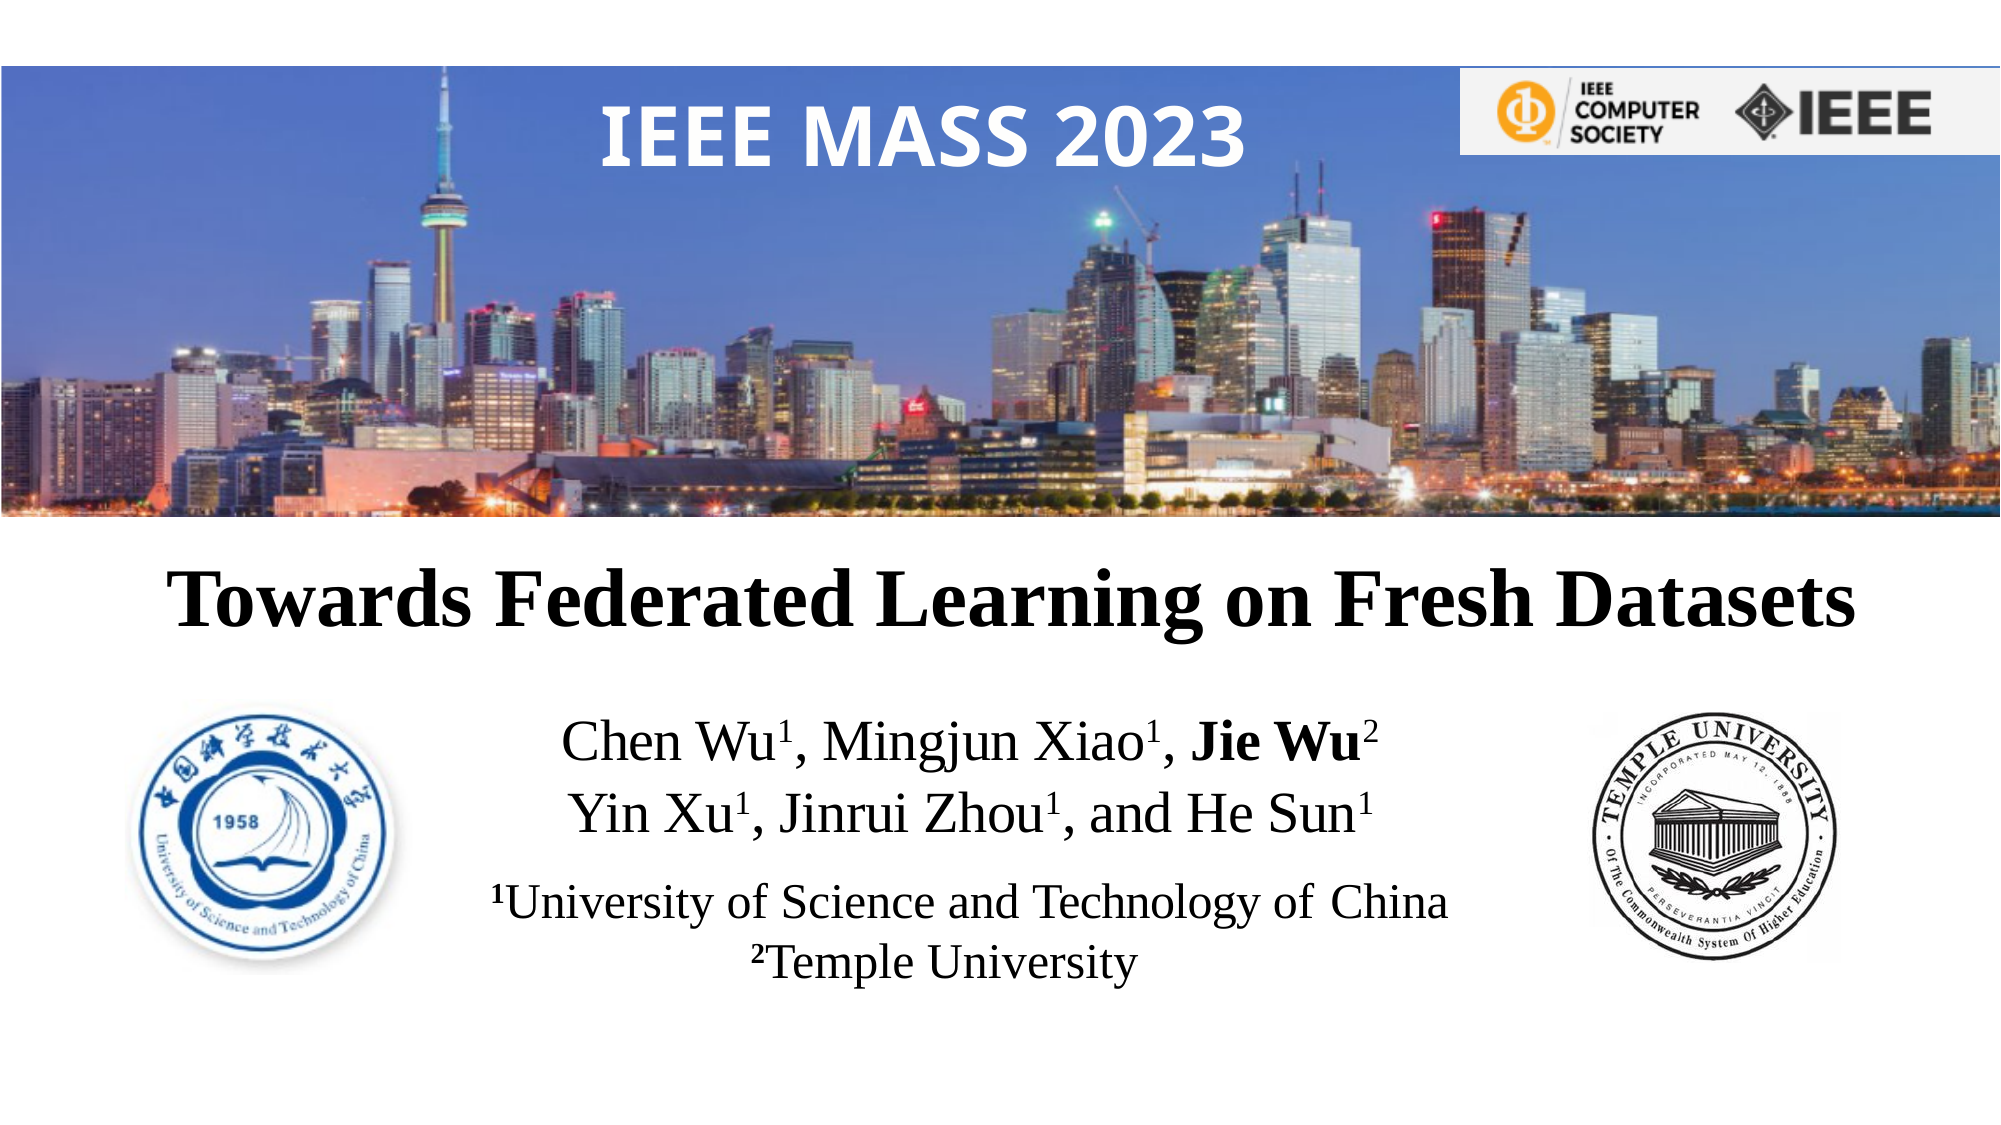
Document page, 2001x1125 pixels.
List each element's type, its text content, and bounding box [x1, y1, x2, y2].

text_box [124, 699, 275, 975]
text_box Chen Wu1, Mingjun Xiao1, Jie Wu2 Yin Xu1, Jinrui Zhou1, and He Sun1 1University of Science and Technology of China 2Temple University [275, 699, 1665, 989]
title Towards Federated Learning on Fresh Datasets [160, 549, 1880, 751]
picture [0, 66, 2000, 517]
picture [1587, 712, 1844, 963]
